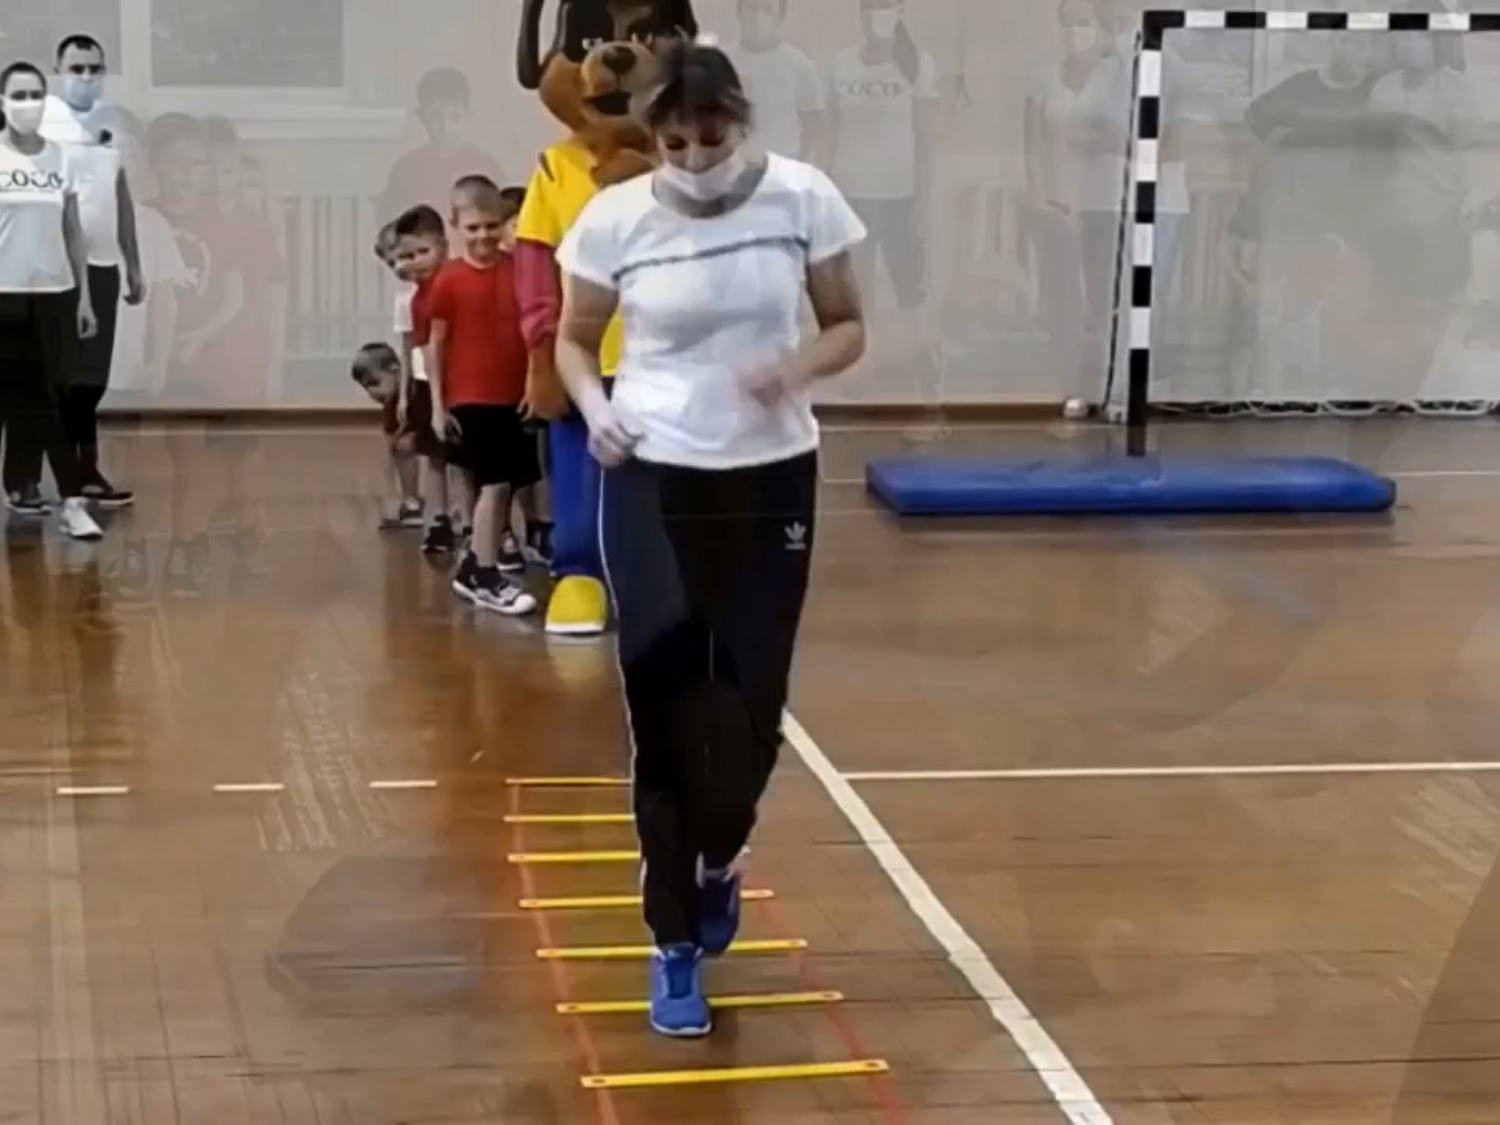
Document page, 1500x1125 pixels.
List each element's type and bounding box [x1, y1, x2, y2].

text_box [0, 0, 1500, 1125]
